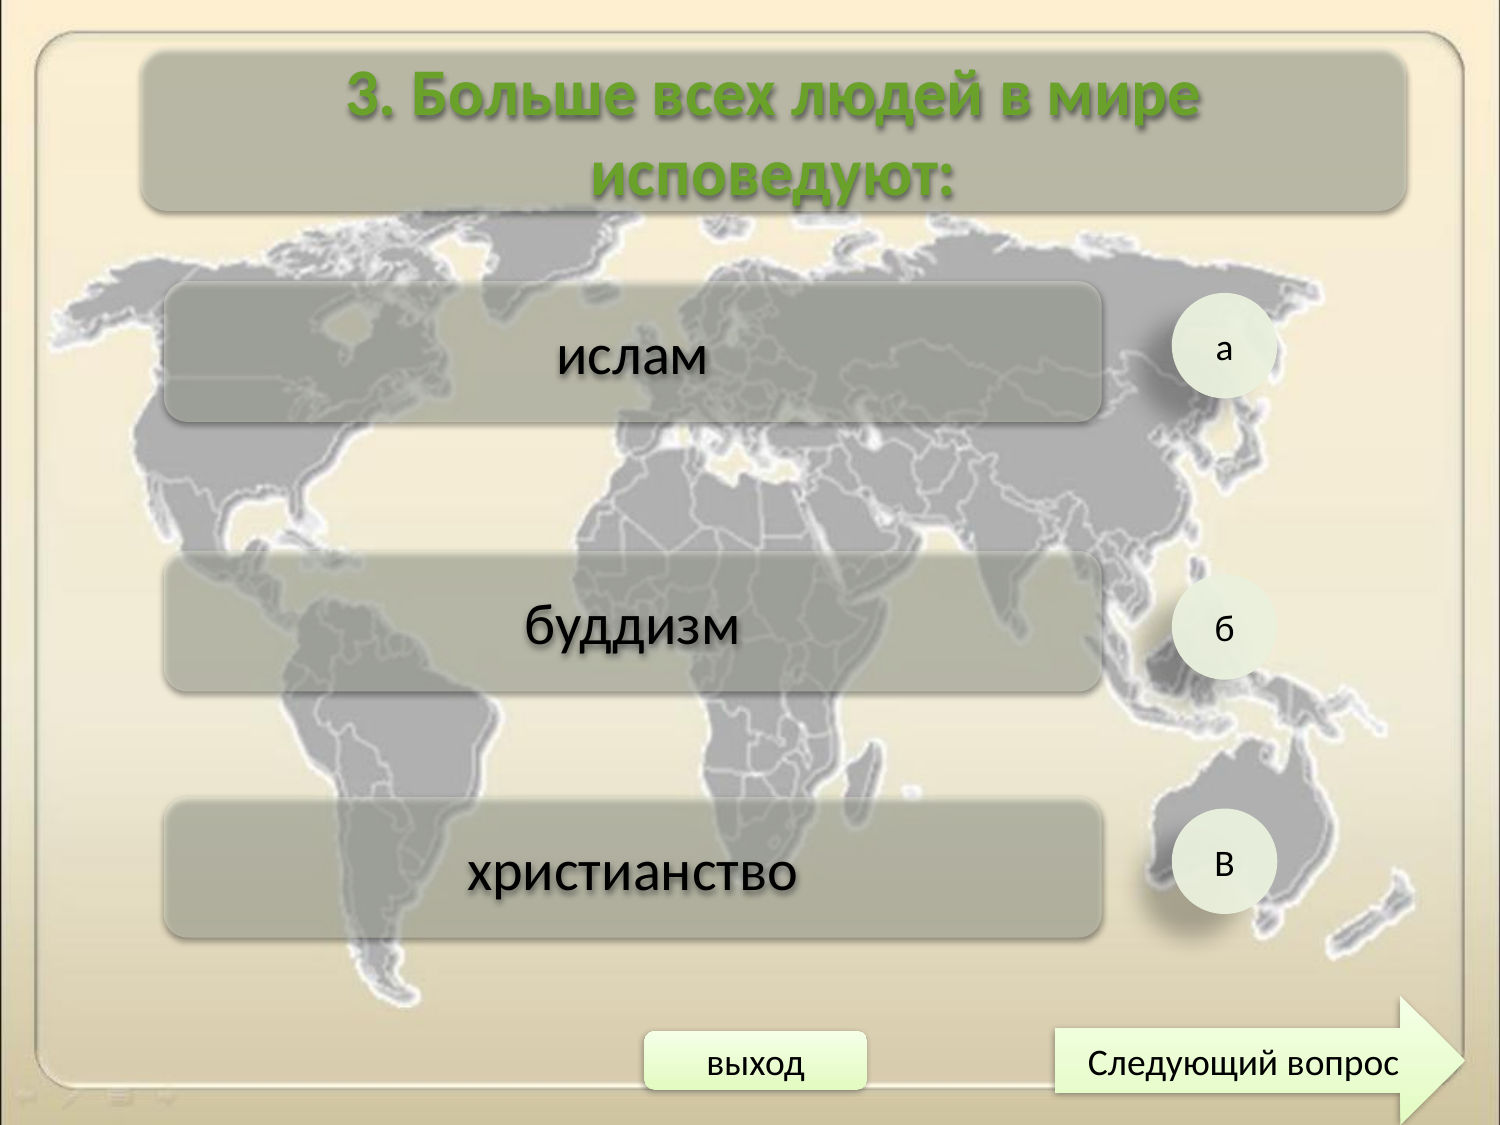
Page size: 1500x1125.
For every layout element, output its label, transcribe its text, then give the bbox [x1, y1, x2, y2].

text_box 3. Больше всех людей в мире исповедуют: [139, 46, 1407, 212]
text_box а [1171, 292, 1279, 400]
text_box Следующий вопрос [1053, 995, 1466, 1125]
text_box буддизм [163, 549, 1103, 693]
text_box В [1171, 807, 1279, 915]
text_box выход [643, 1030, 868, 1091]
picture [0, 0, 1500, 1125]
text_box христианство [163, 796, 1103, 939]
text_box ислам [163, 280, 1103, 423]
text_box б [1171, 573, 1279, 681]
